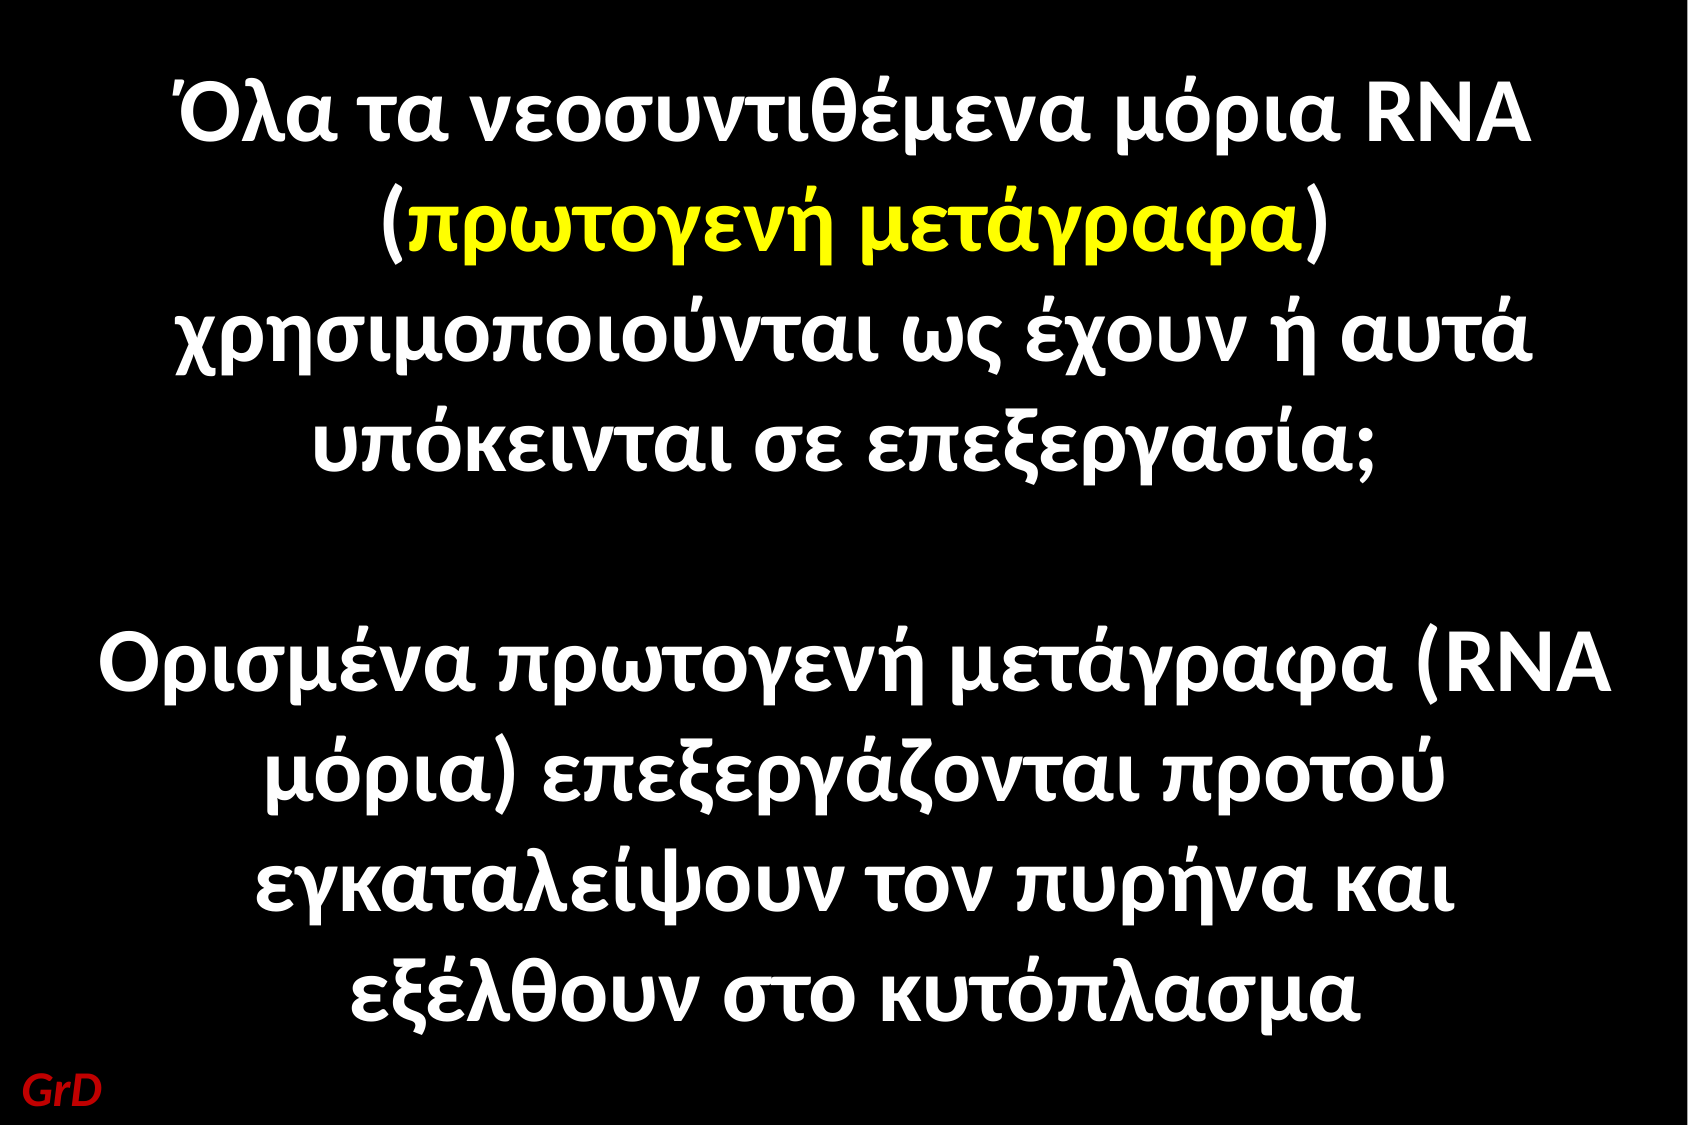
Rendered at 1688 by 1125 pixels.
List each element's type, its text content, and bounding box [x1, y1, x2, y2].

text_box GrD [0, 1049, 124, 1125]
text_box Όλα τα νεοσυντιθέμενα μόρια RNA (πρωτογενή μετάγραφα) χρησιμοποιούνται ως έχουν ή αυτά υπόκεινται σε επεξεργασία; Ορισμένα πρωτογενή μετάγραφα (RNA μόρια) επεξεργάζονται προτού εγκαταλείψουν τον πυρήνα και εξέλθουν στο κυτόπλασμα [64, 42, 1647, 1048]
